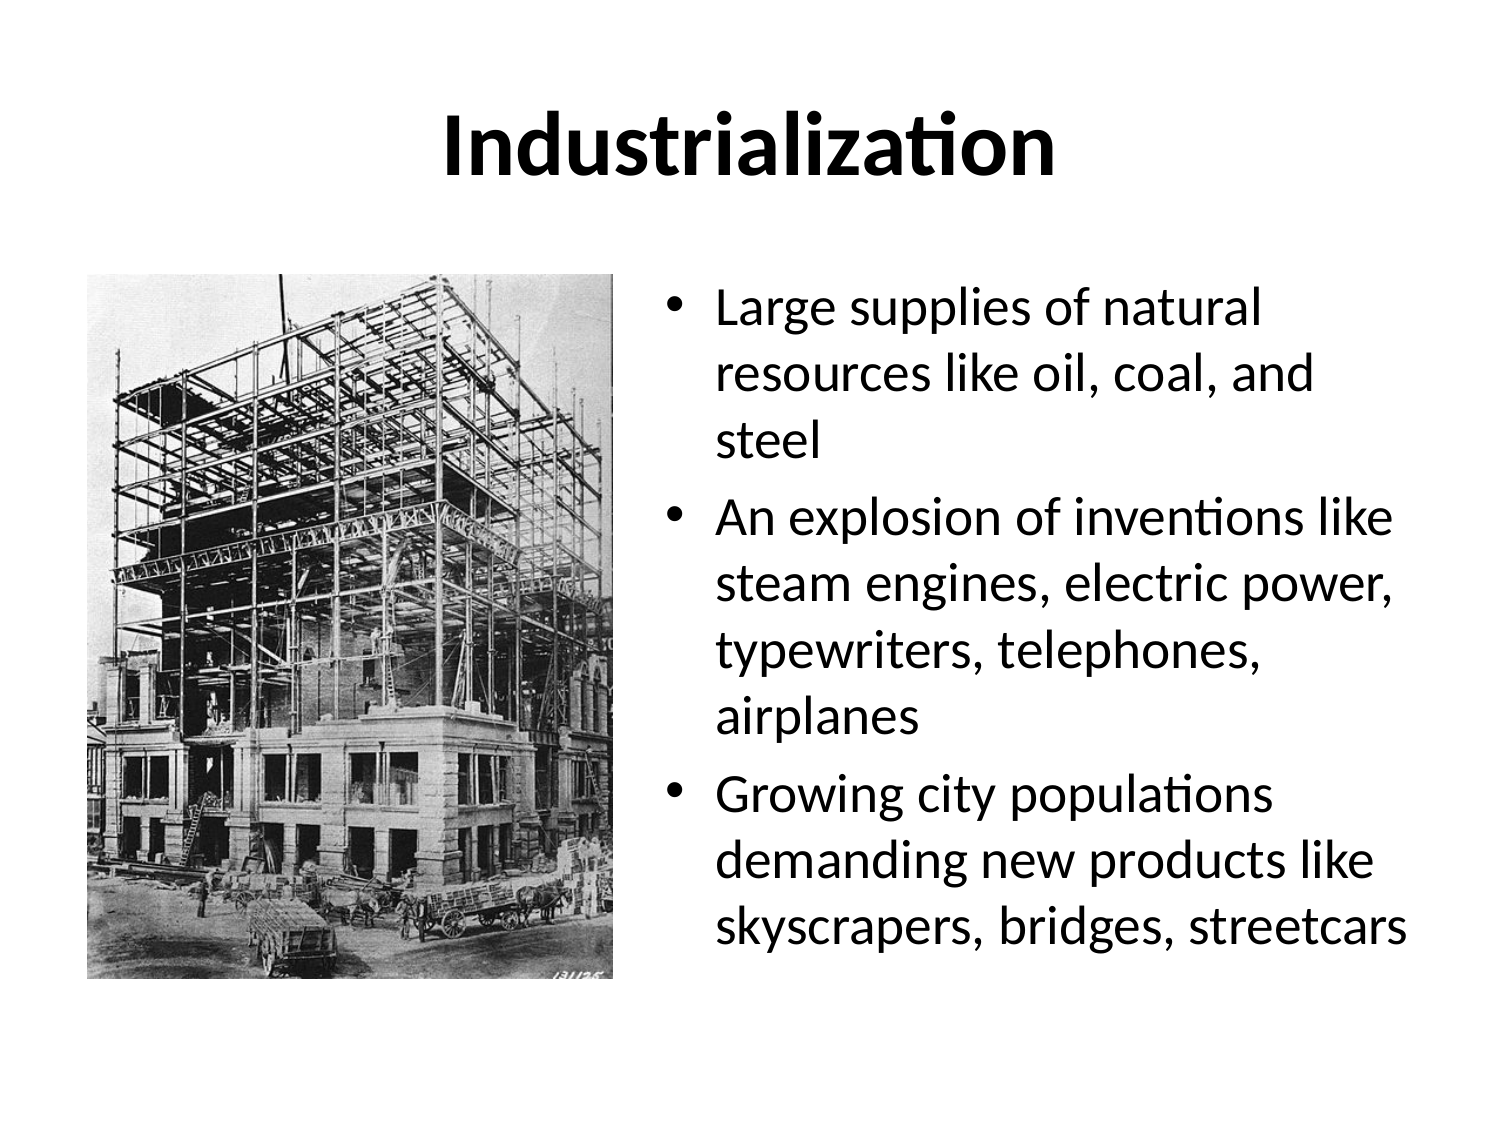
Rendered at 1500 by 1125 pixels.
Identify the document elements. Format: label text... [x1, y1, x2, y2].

list Large supplies of natural resources like oil, coal, and steel An explosion of inventions like steam engines, electric power, typewriters, telephones, airplanes Growing city populations demanding new products like skyscrapers, bridges, streetcars [650, 262, 1425, 1038]
title Industrialization [75, 45, 1425, 233]
picture [87, 274, 613, 979]
